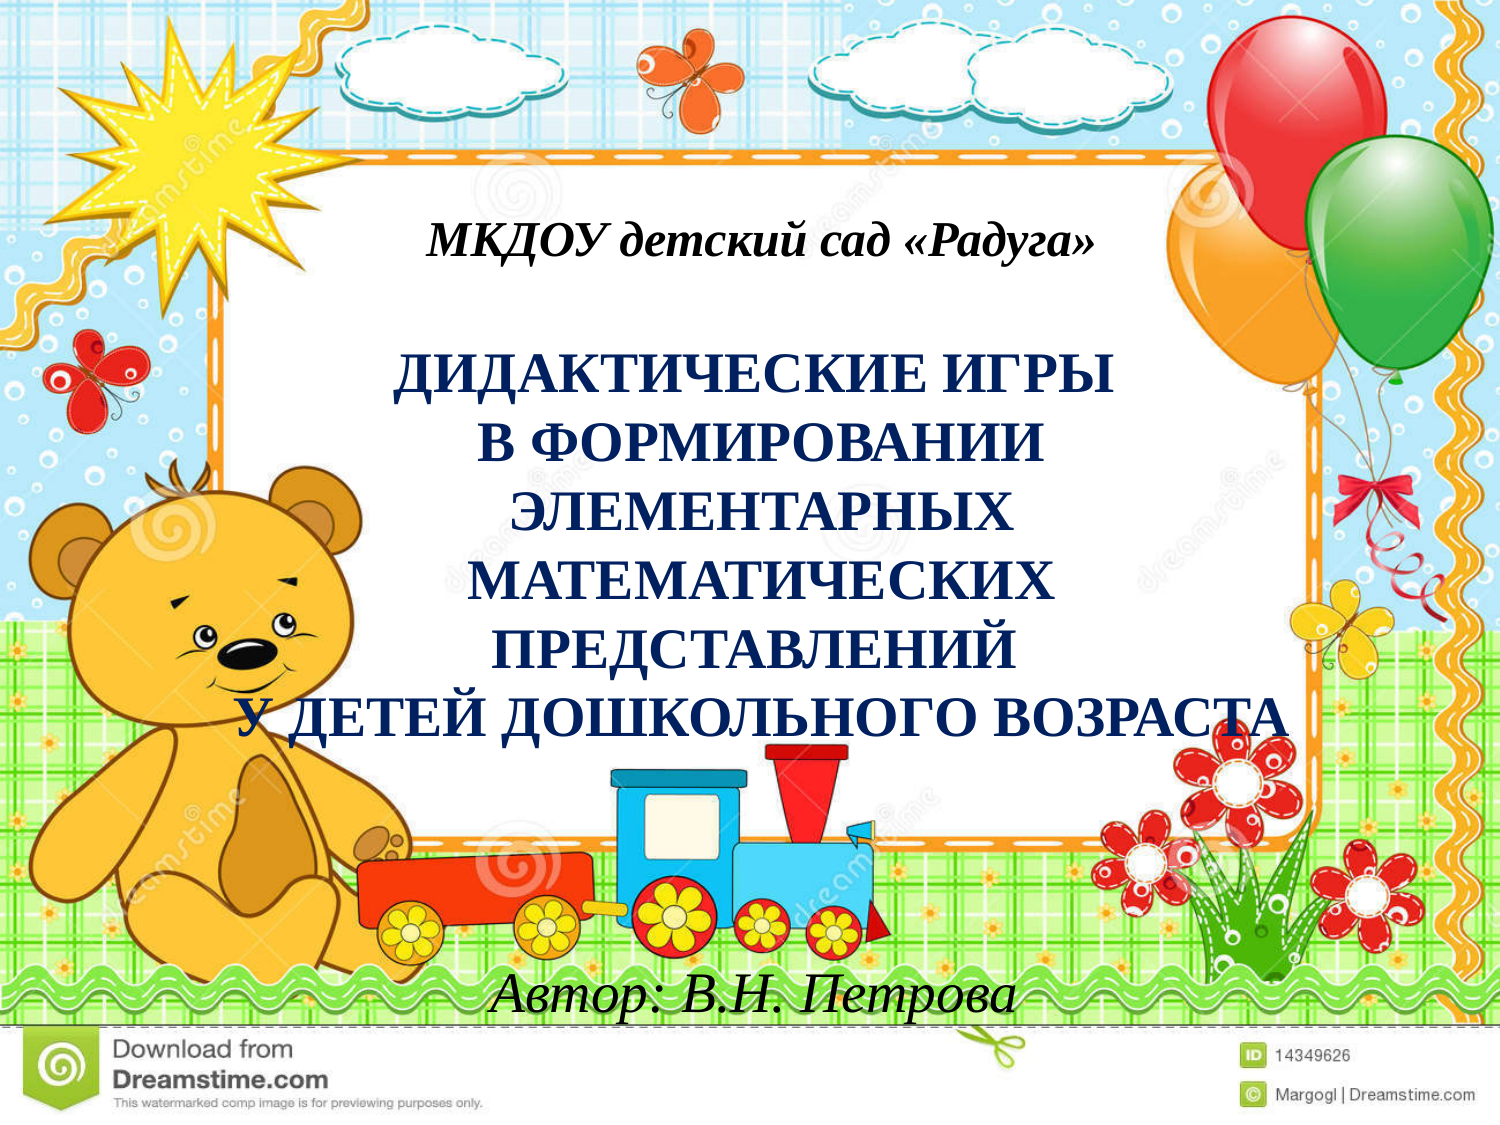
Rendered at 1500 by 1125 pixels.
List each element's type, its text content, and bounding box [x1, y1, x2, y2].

picture [0, 0, 1500, 1125]
title МКДОУ детский сад «Радуга» ДИДАКТИЧЕСКИЕ ИГРЫ В ФОРМИРОВАНИИ ЭЛЕМЕНТАРНЫХ МАТЕМАТИЧЕСКИХ ПРЕДСТАВЛЕНИЙ У ДЕТЕЙ ДОШКОЛЬНОГО ВОЗРАСТА Автор: В.Н. Петрова [210, 199, 1313, 1125]
